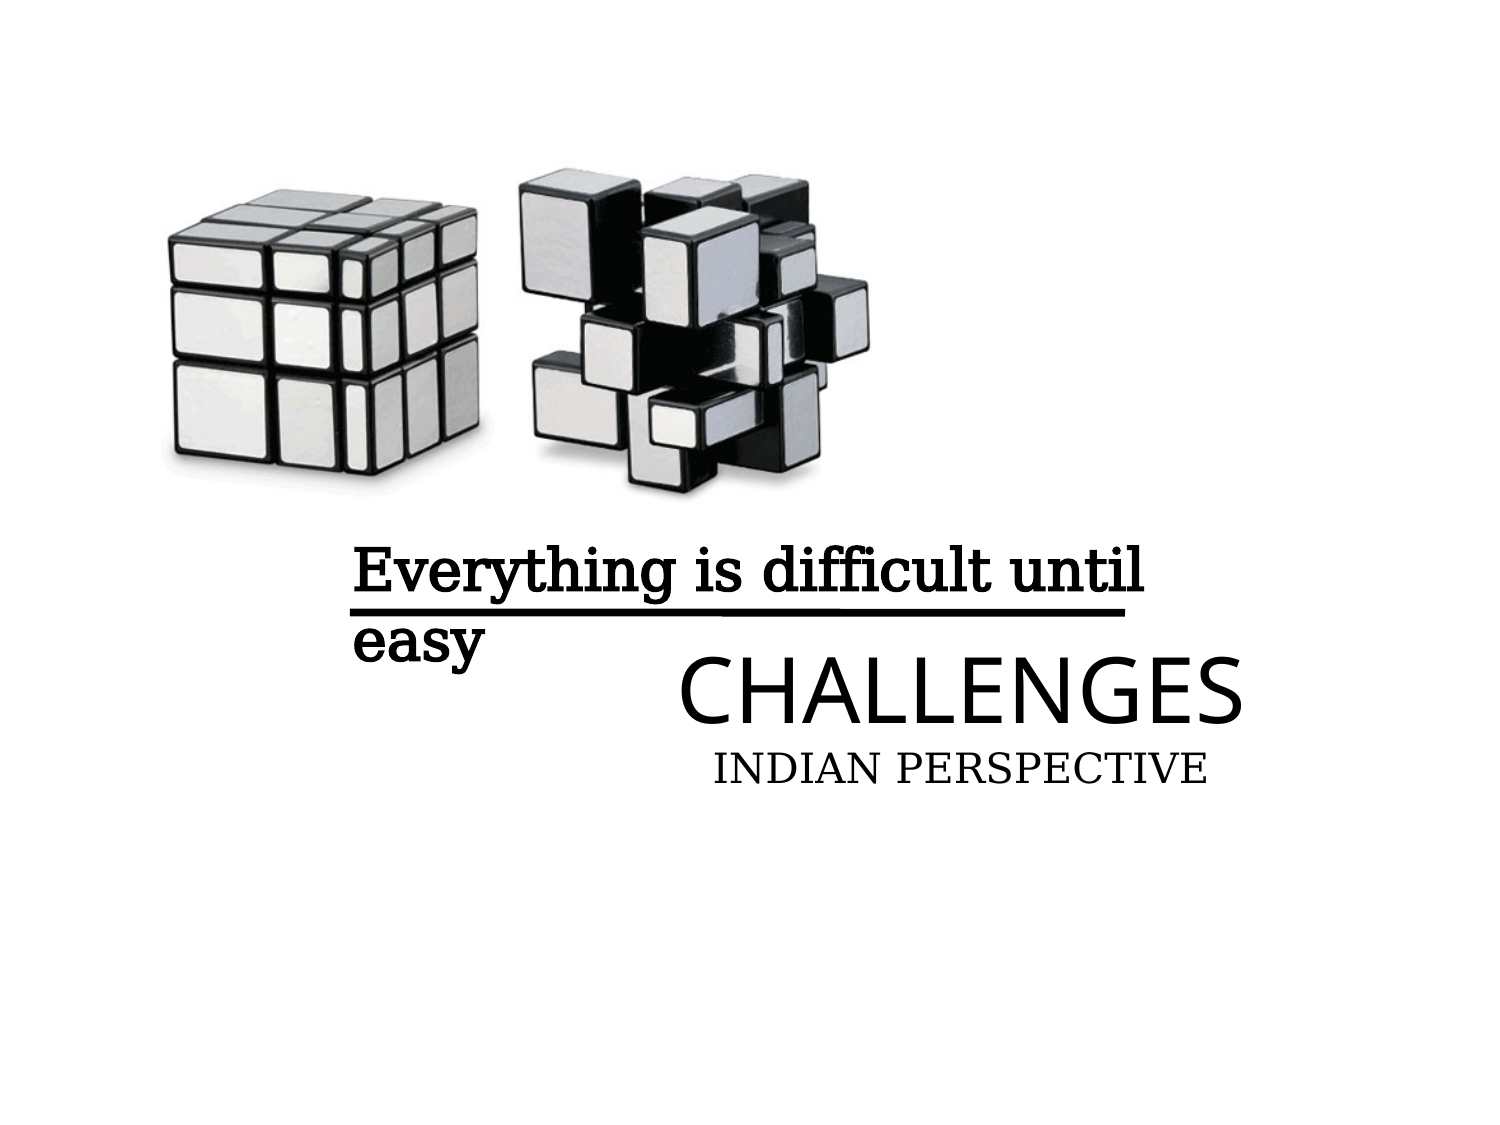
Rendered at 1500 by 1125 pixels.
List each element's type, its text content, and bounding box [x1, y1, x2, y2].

text_box Everything is difficult until easy [337, 524, 1275, 680]
text_box Challenges Indian Perspective [661, 624, 1261, 800]
picture [149, 149, 876, 522]
